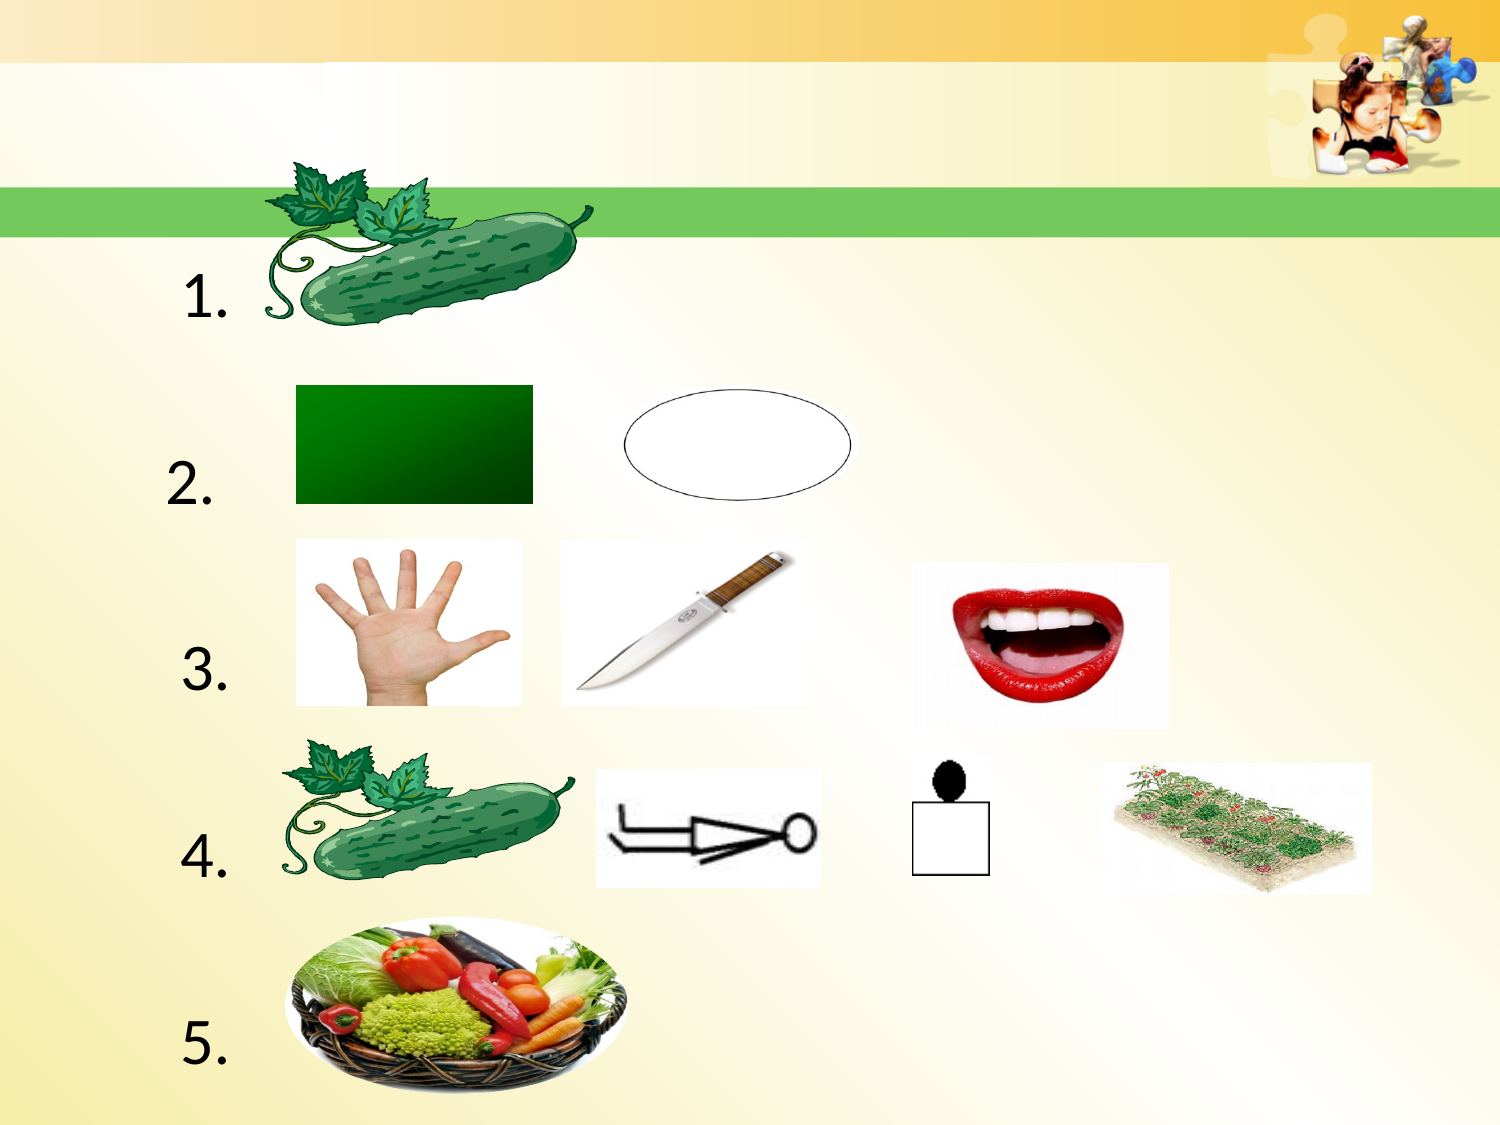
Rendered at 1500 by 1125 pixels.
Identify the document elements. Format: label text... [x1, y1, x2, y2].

picture [610, 384, 861, 505]
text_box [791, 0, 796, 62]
picture [560, 539, 810, 707]
picture [280, 737, 577, 882]
picture [296, 539, 523, 707]
picture [912, 756, 991, 877]
picture [912, 562, 1170, 730]
picture [595, 768, 822, 889]
picture [284, 916, 629, 1095]
picture [1265, 12, 1493, 185]
picture [262, 160, 596, 327]
picture [1099, 762, 1373, 894]
text_box 1. 2. 3. 4. 5. [75, 243, 1424, 1125]
picture [295, 384, 534, 505]
